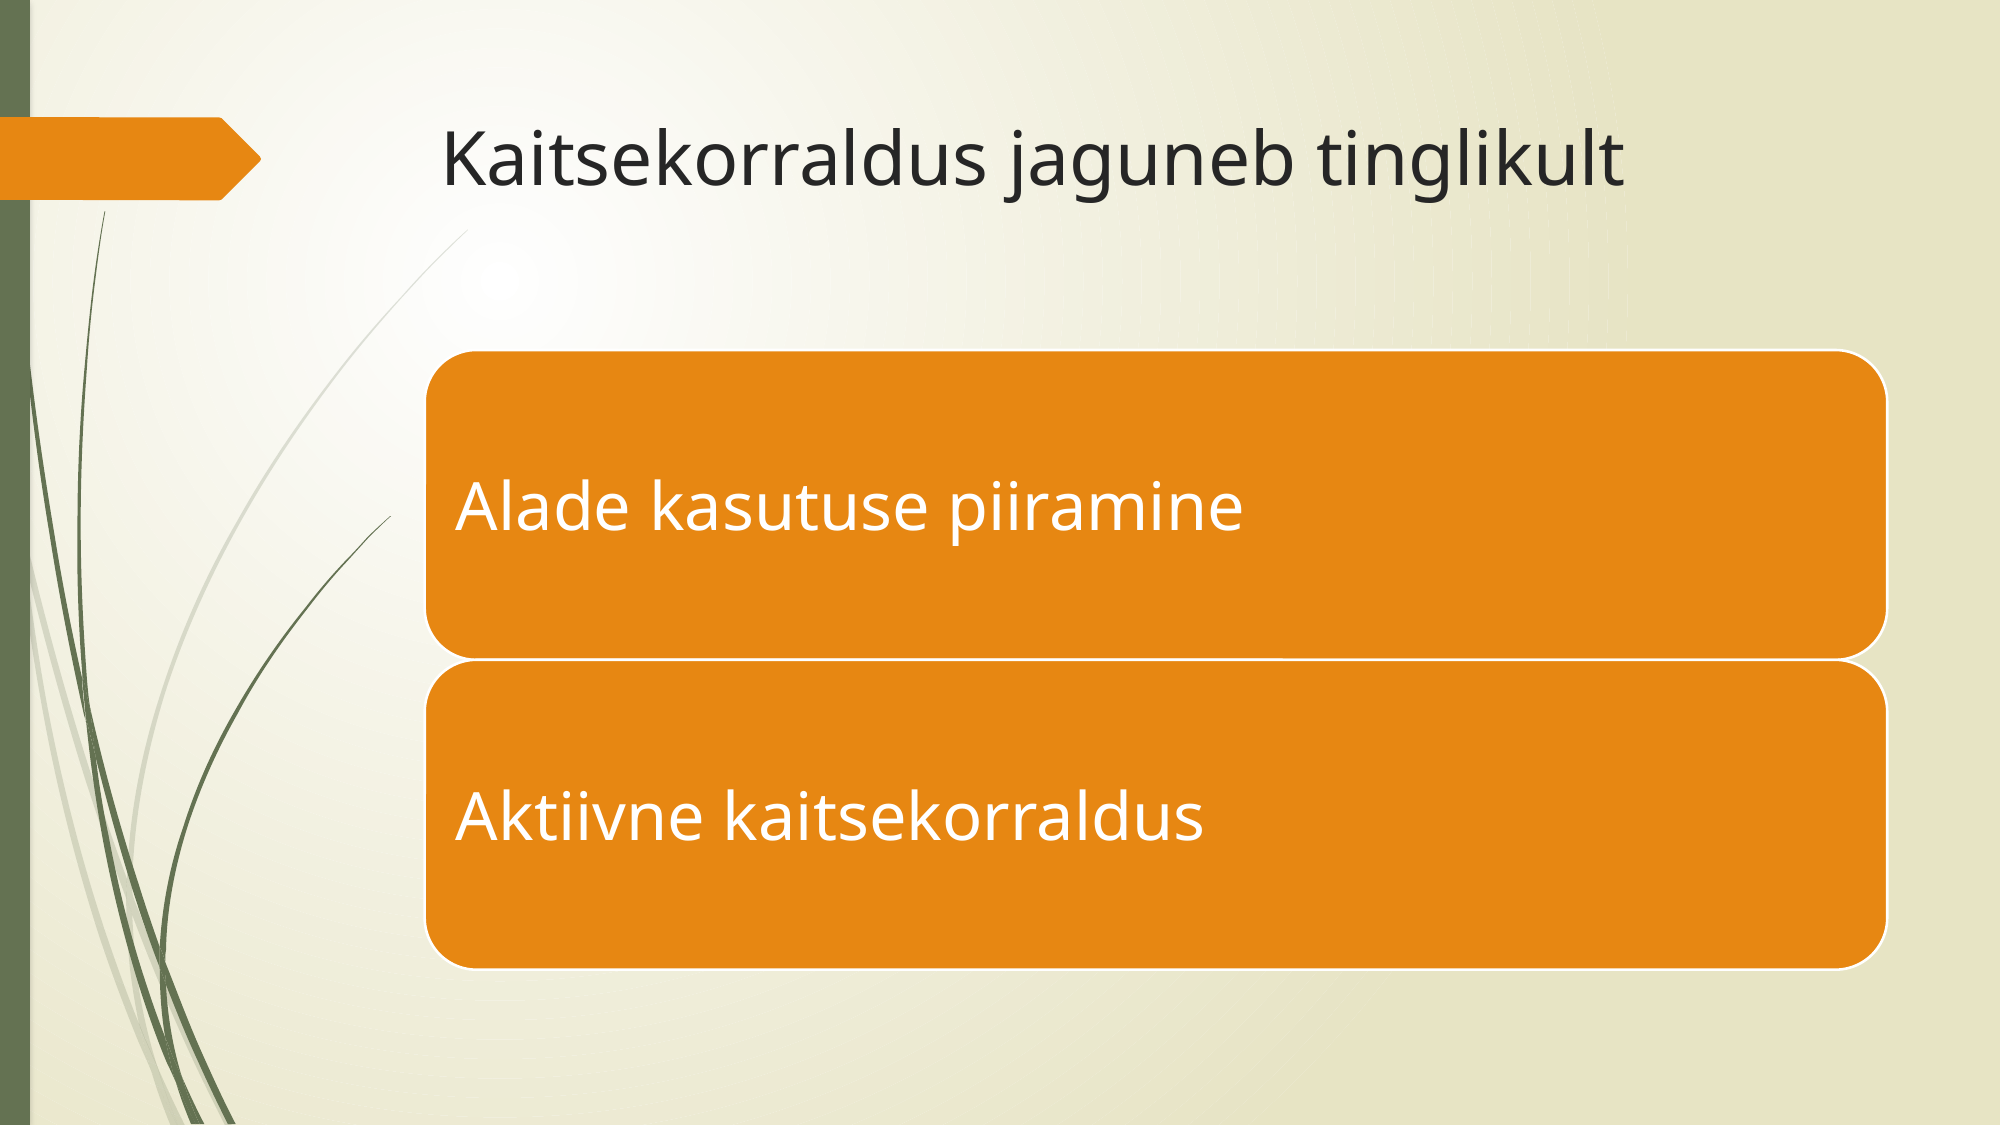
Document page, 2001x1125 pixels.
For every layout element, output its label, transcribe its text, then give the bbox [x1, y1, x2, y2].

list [424, 349, 1888, 970]
title Kaitsekorraldus jaguneb tinglikult [425, 102, 1888, 313]
